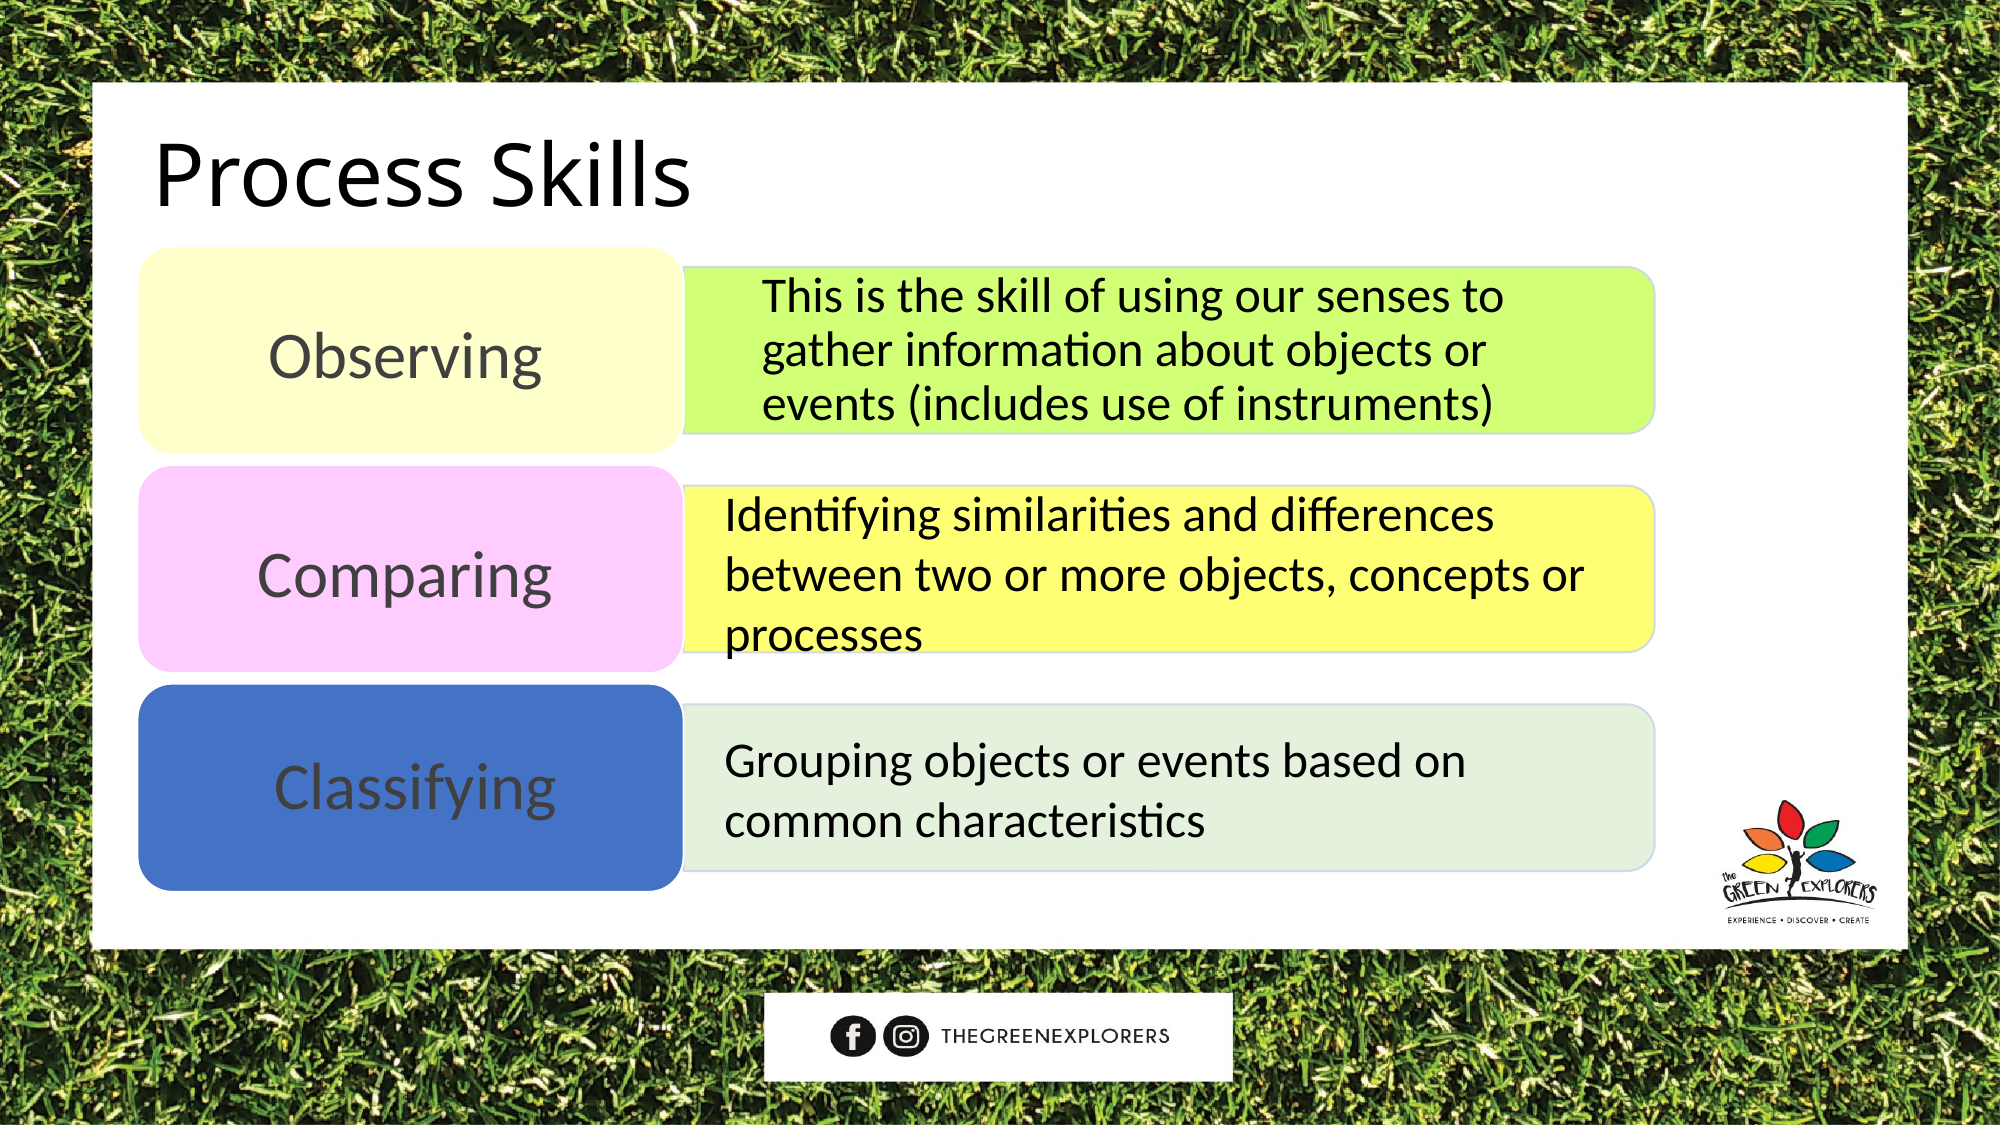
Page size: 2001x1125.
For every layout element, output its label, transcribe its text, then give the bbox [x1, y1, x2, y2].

picture [0, 0, 2000, 1125]
title Process Skills [137, 123, 1138, 234]
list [137, 245, 1655, 893]
